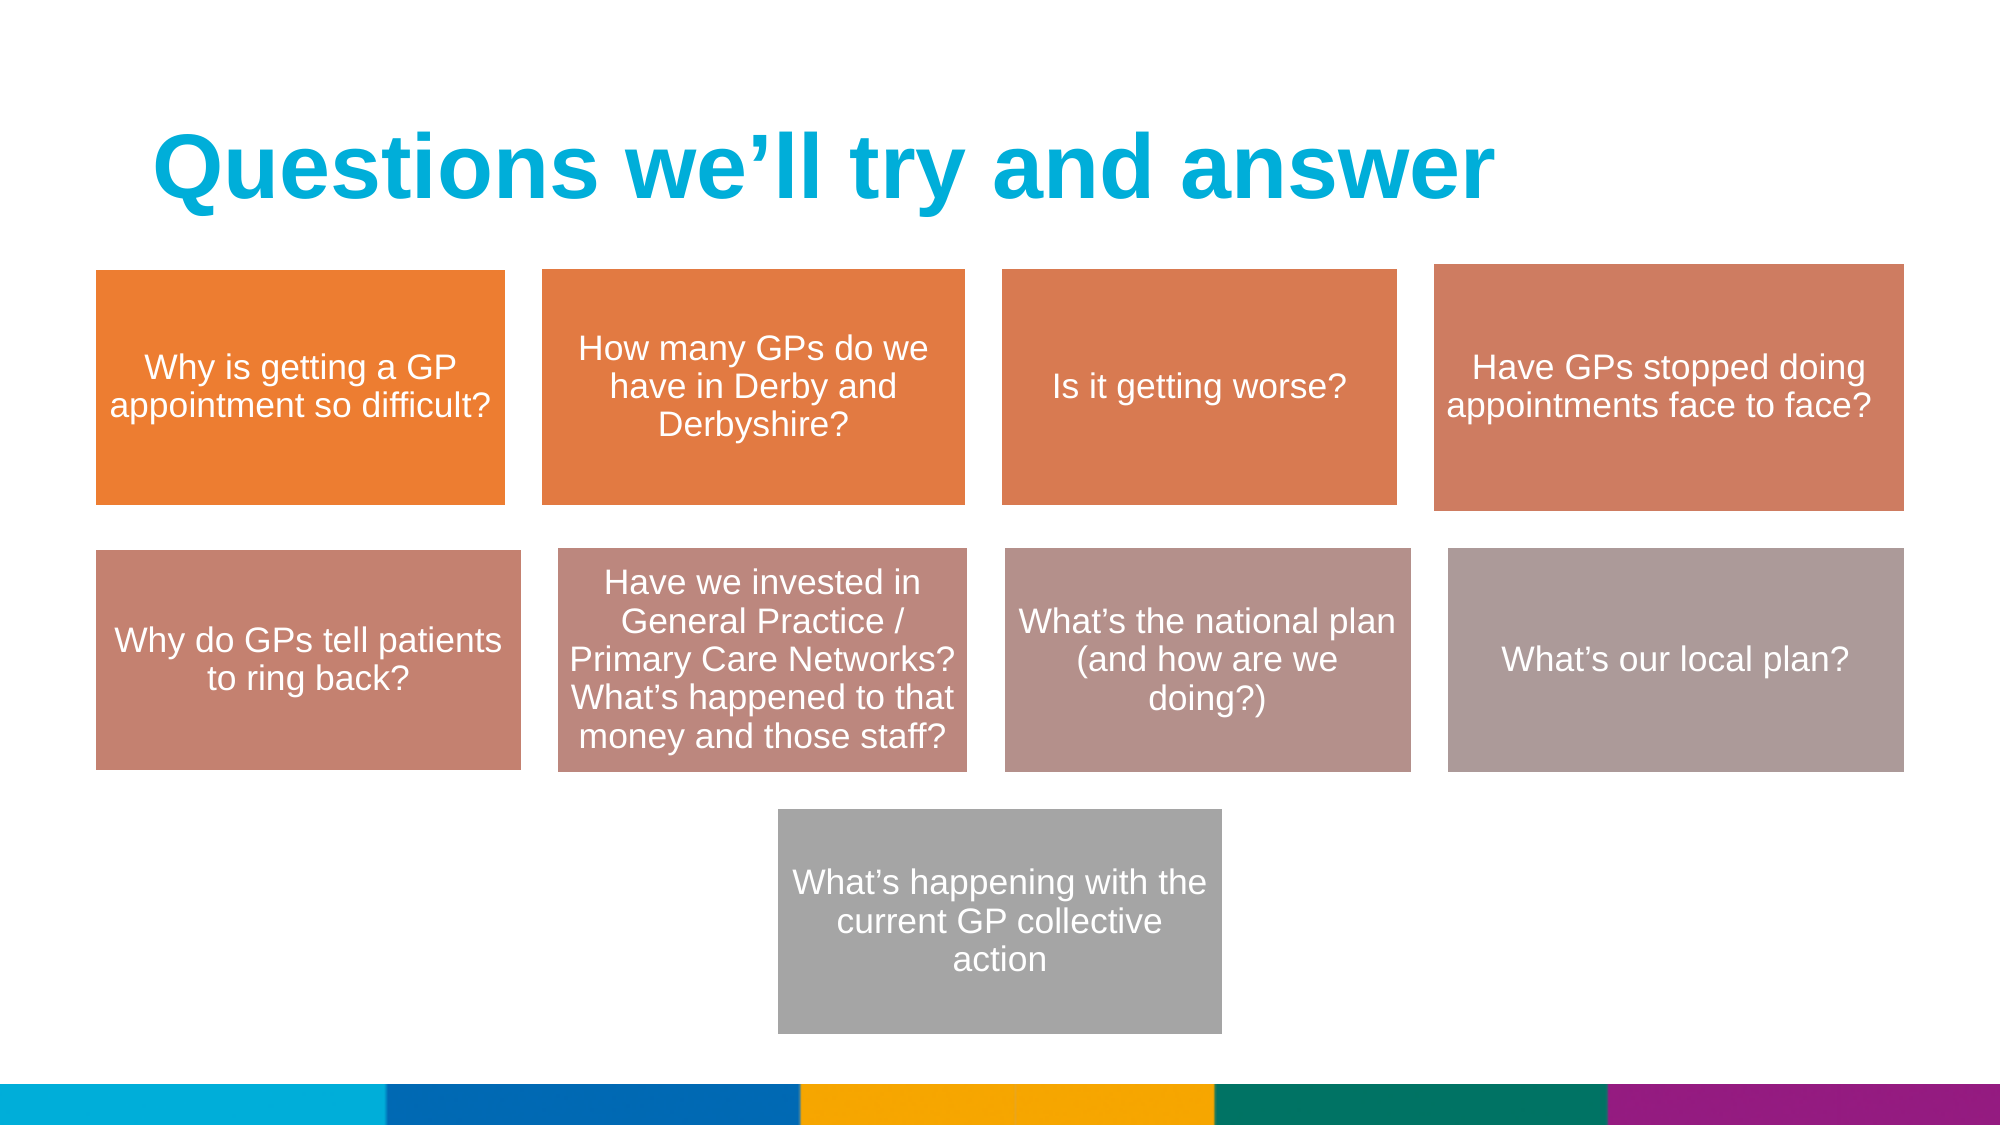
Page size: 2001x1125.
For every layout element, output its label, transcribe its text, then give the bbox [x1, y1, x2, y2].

title Questions we’ll try and answer [137, 59, 1863, 262]
picture [388, 1084, 2000, 1125]
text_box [70, 262, 1929, 1035]
